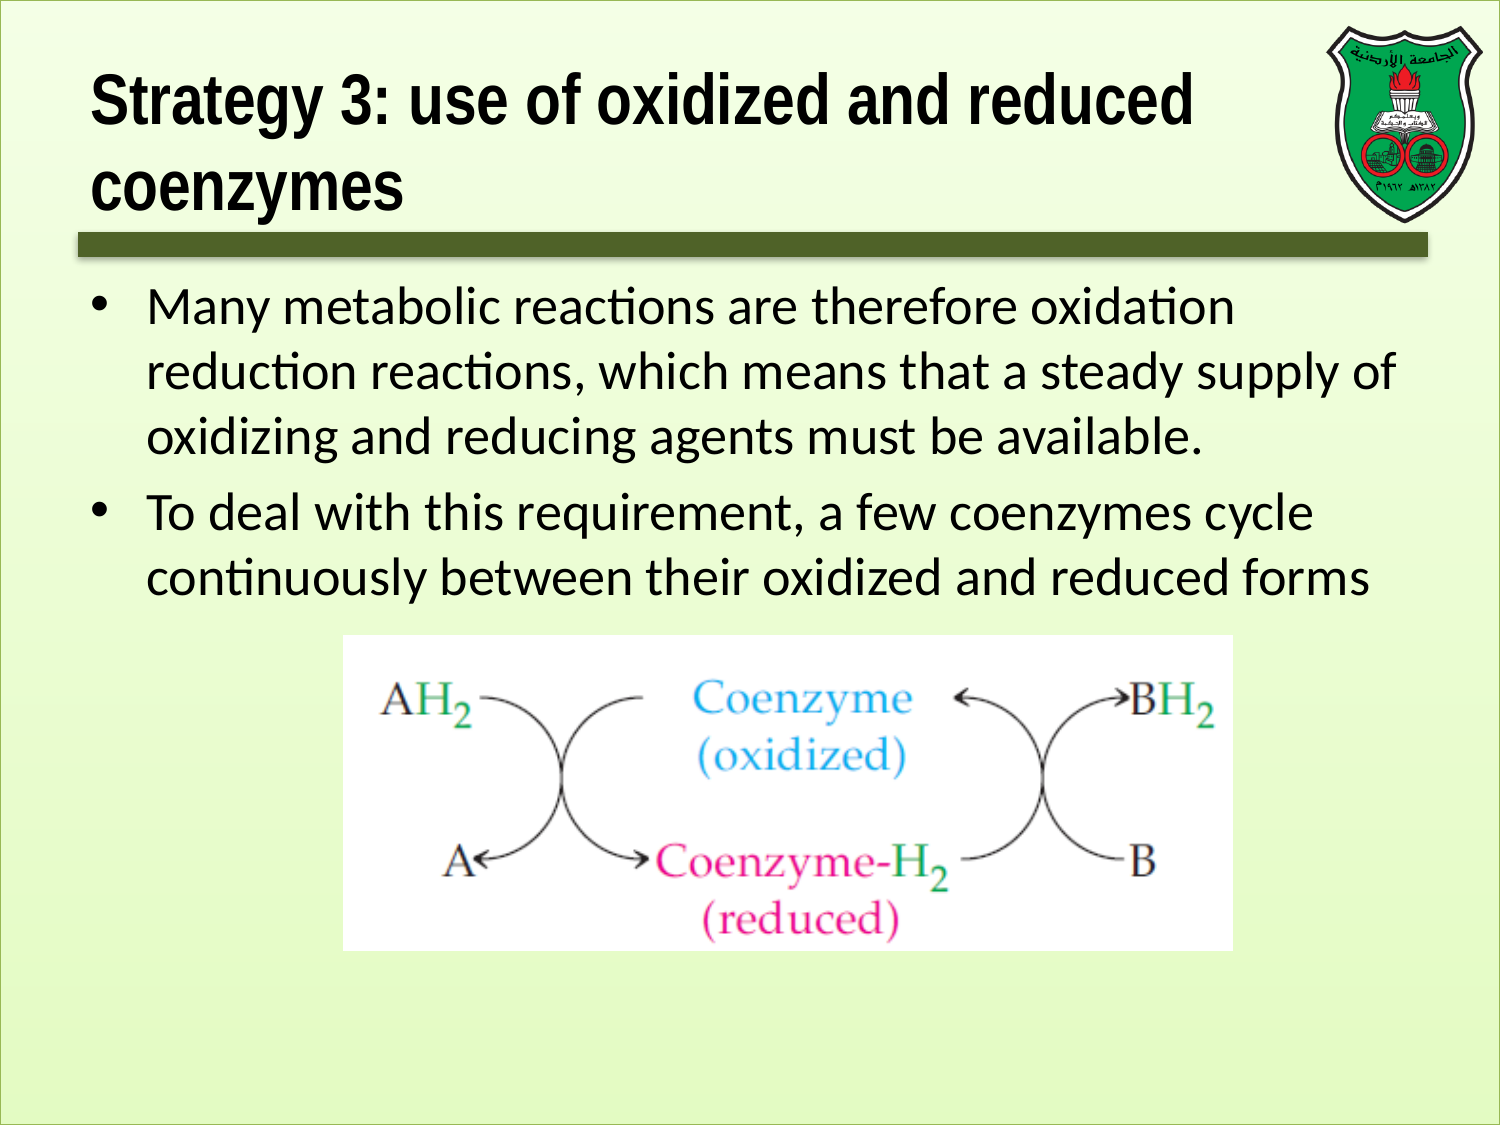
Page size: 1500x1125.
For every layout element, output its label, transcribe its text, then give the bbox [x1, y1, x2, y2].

title Strategy 3: use of oxidized and reduced coenzymes [75, 45, 1313, 233]
picture [343, 635, 1233, 951]
list Many metabolic reactions are therefore oxidation reduction reactions, which means that a steady supply of oxidizing and reducing agents must be available. To deal with this requirement, a few coenzymes cycle continuously between their oxidized and reduced forms [75, 262, 1425, 1005]
picture [1325, 24, 1483, 225]
